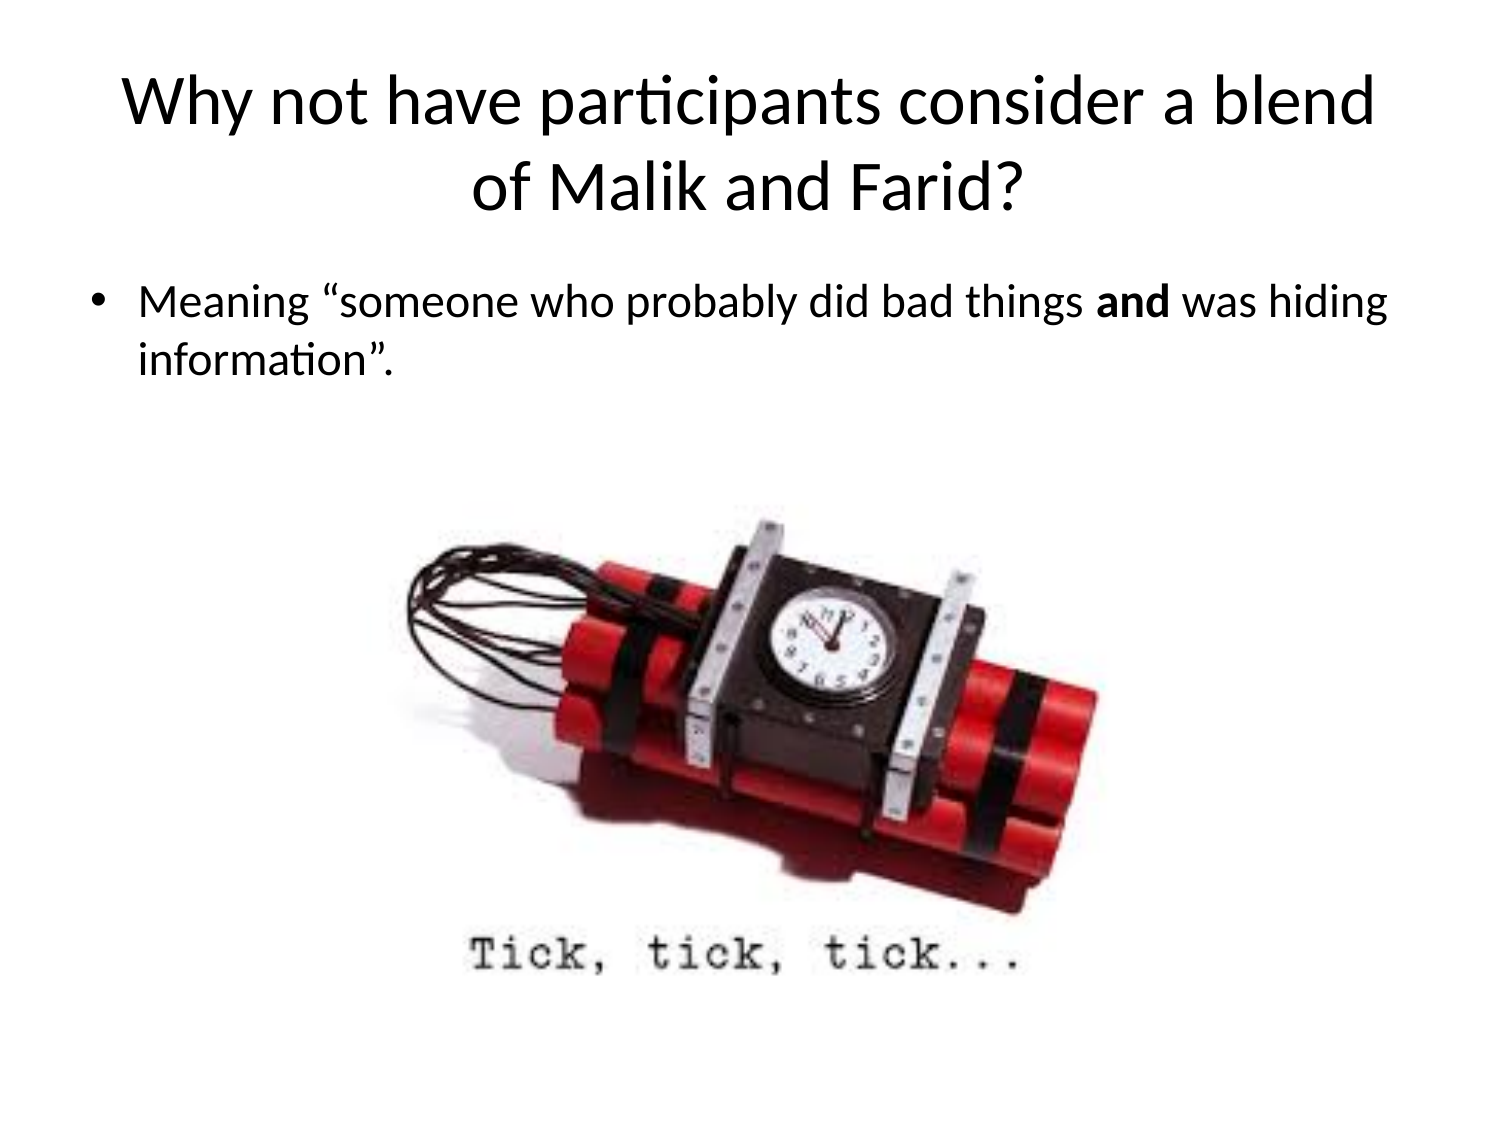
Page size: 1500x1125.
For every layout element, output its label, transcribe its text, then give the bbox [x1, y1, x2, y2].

picture [315, 457, 1177, 1014]
list Meaning “someone who probably did bad things and was hiding information”. Including this scenario would have just given us responses that would be difficult to interpret (if participants support torture in such a scenario is it because they want info or to punish the evildoer?) With our two scenarios, participants had to consider whether they were more supportive of torturing the informed-but-innocent detainee or more supportive of torturing the guilty-but-uninformed detainee. Their choices offered direct insight into whether they considered torture more appropriate as a form of punishment or as a form of information-gathering. [75, 262, 1425, 1063]
title Why not have participants consider a blend of Malik and Farid? [75, 45, 1425, 233]
